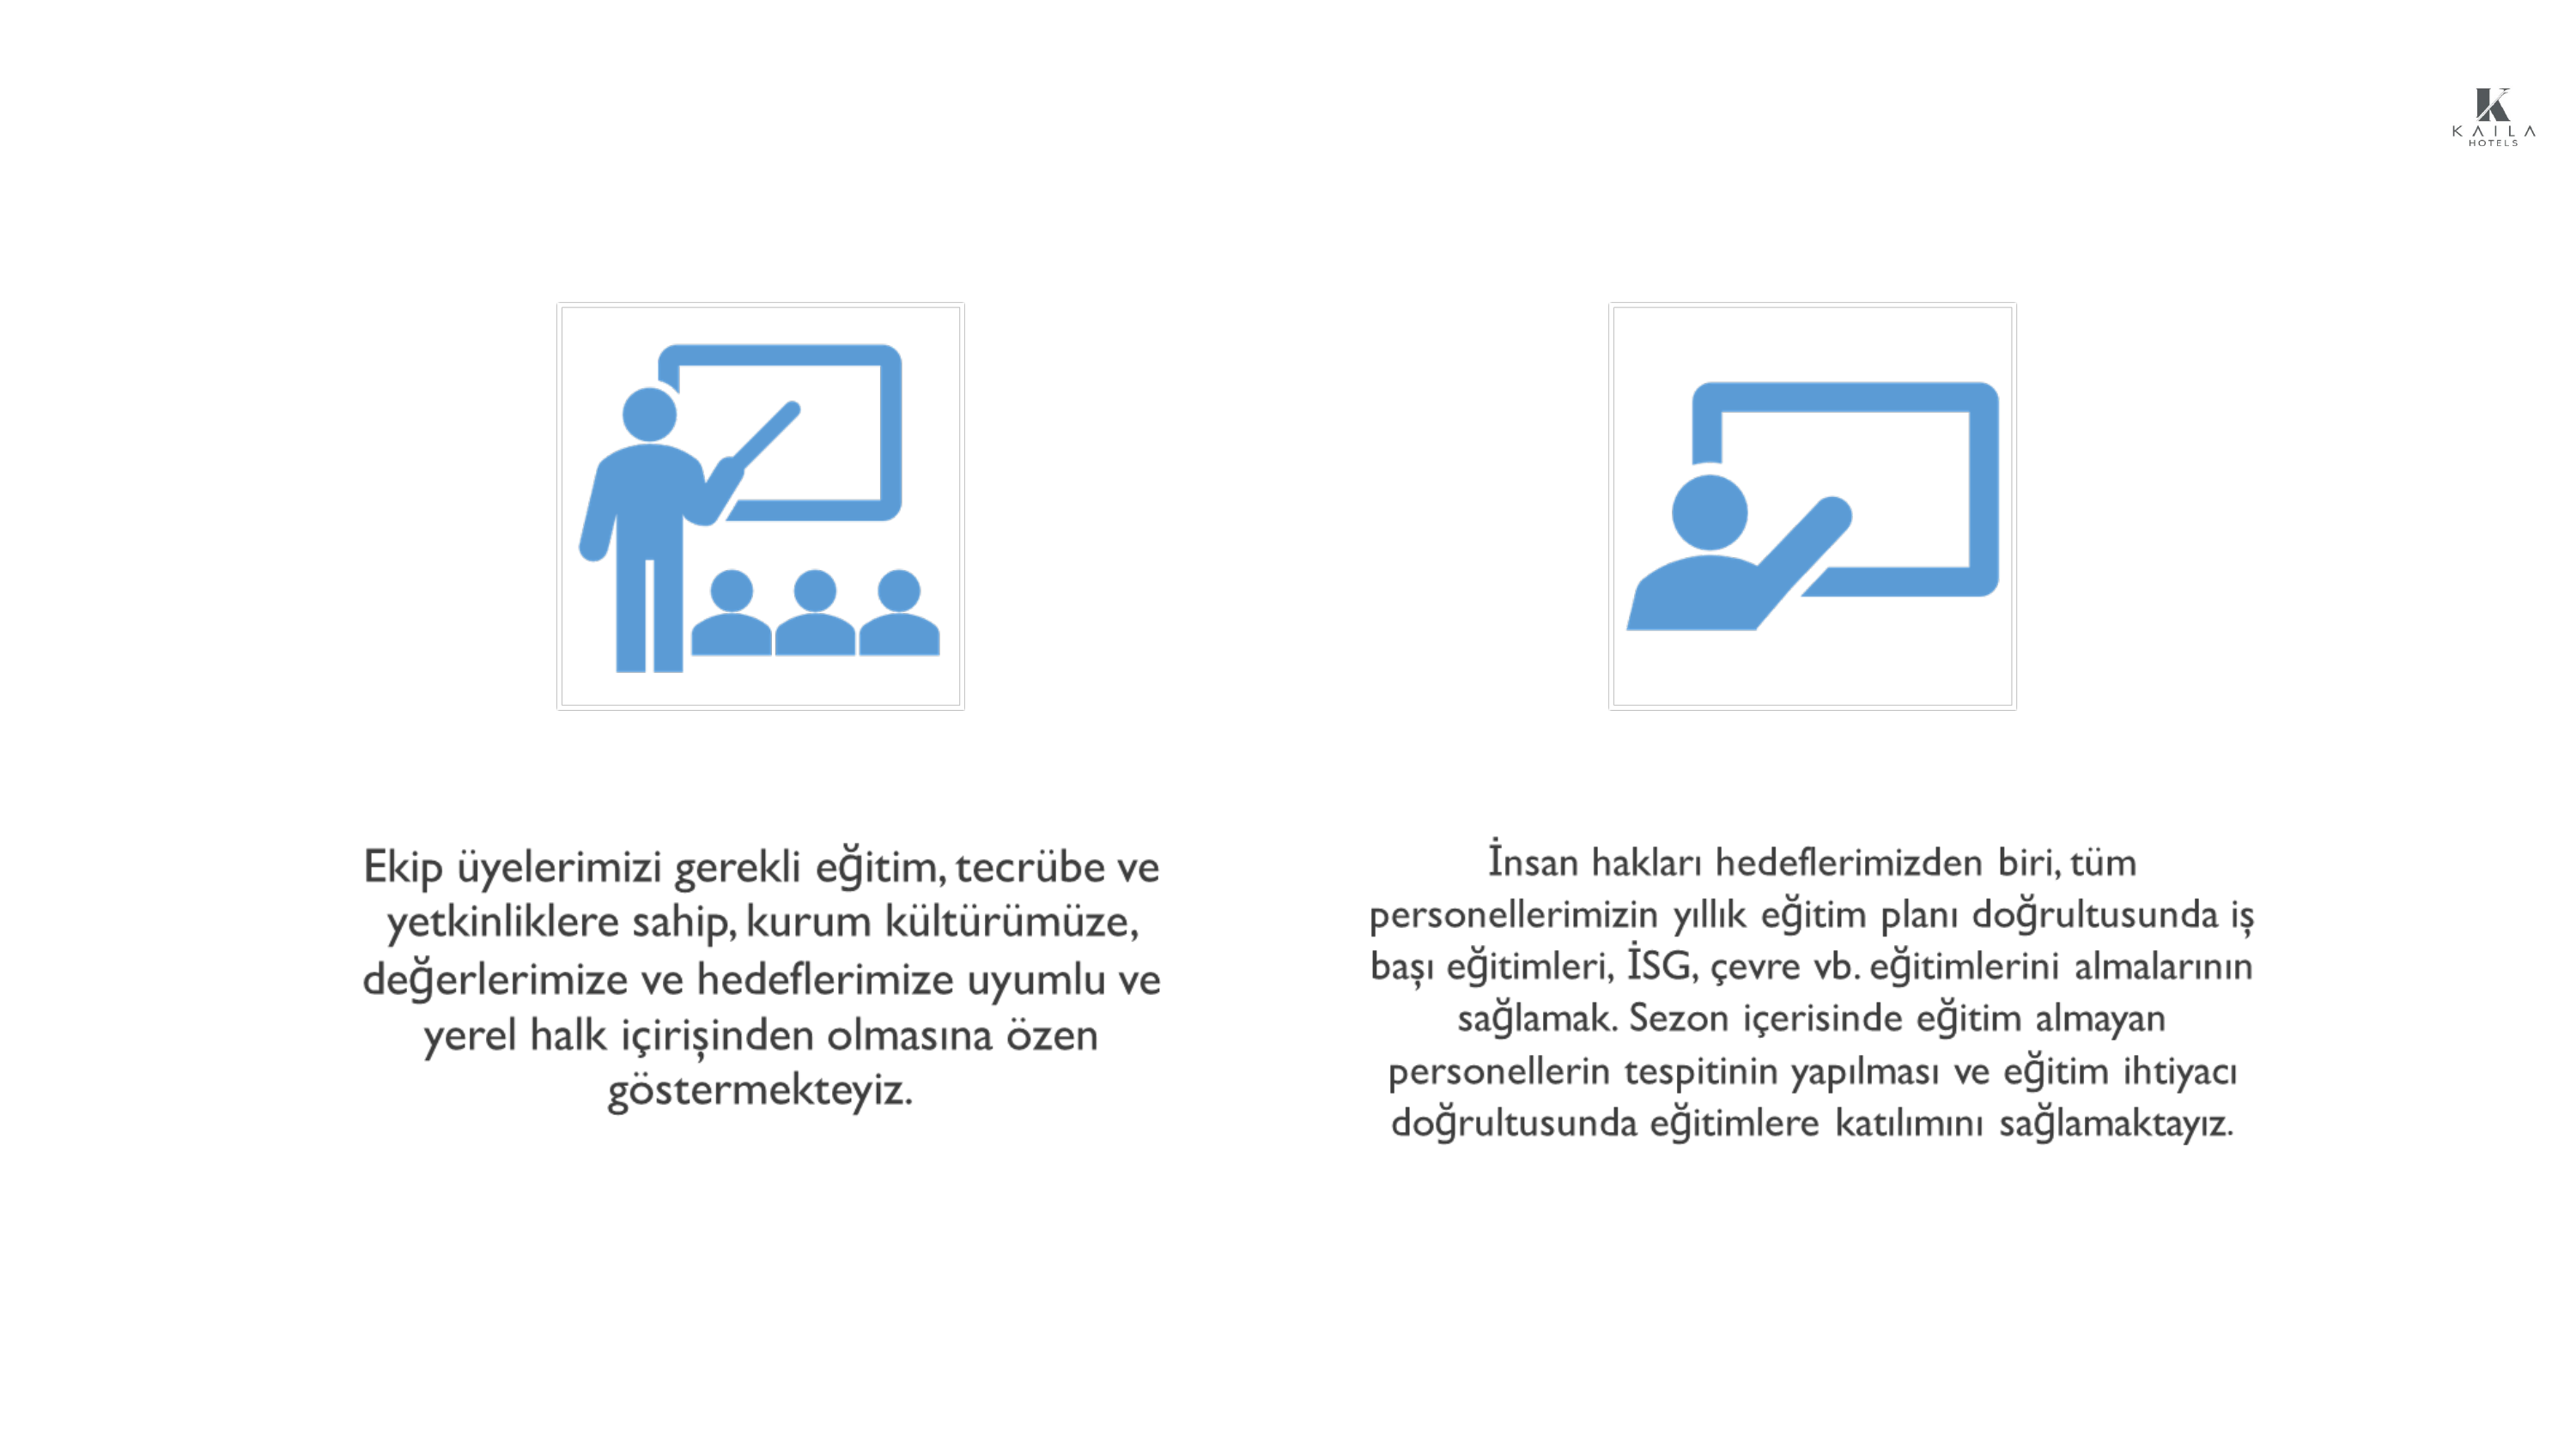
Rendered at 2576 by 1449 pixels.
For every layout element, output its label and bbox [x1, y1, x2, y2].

text_box [144, 232, 2430, 1217]
picture [2445, 80, 2539, 161]
